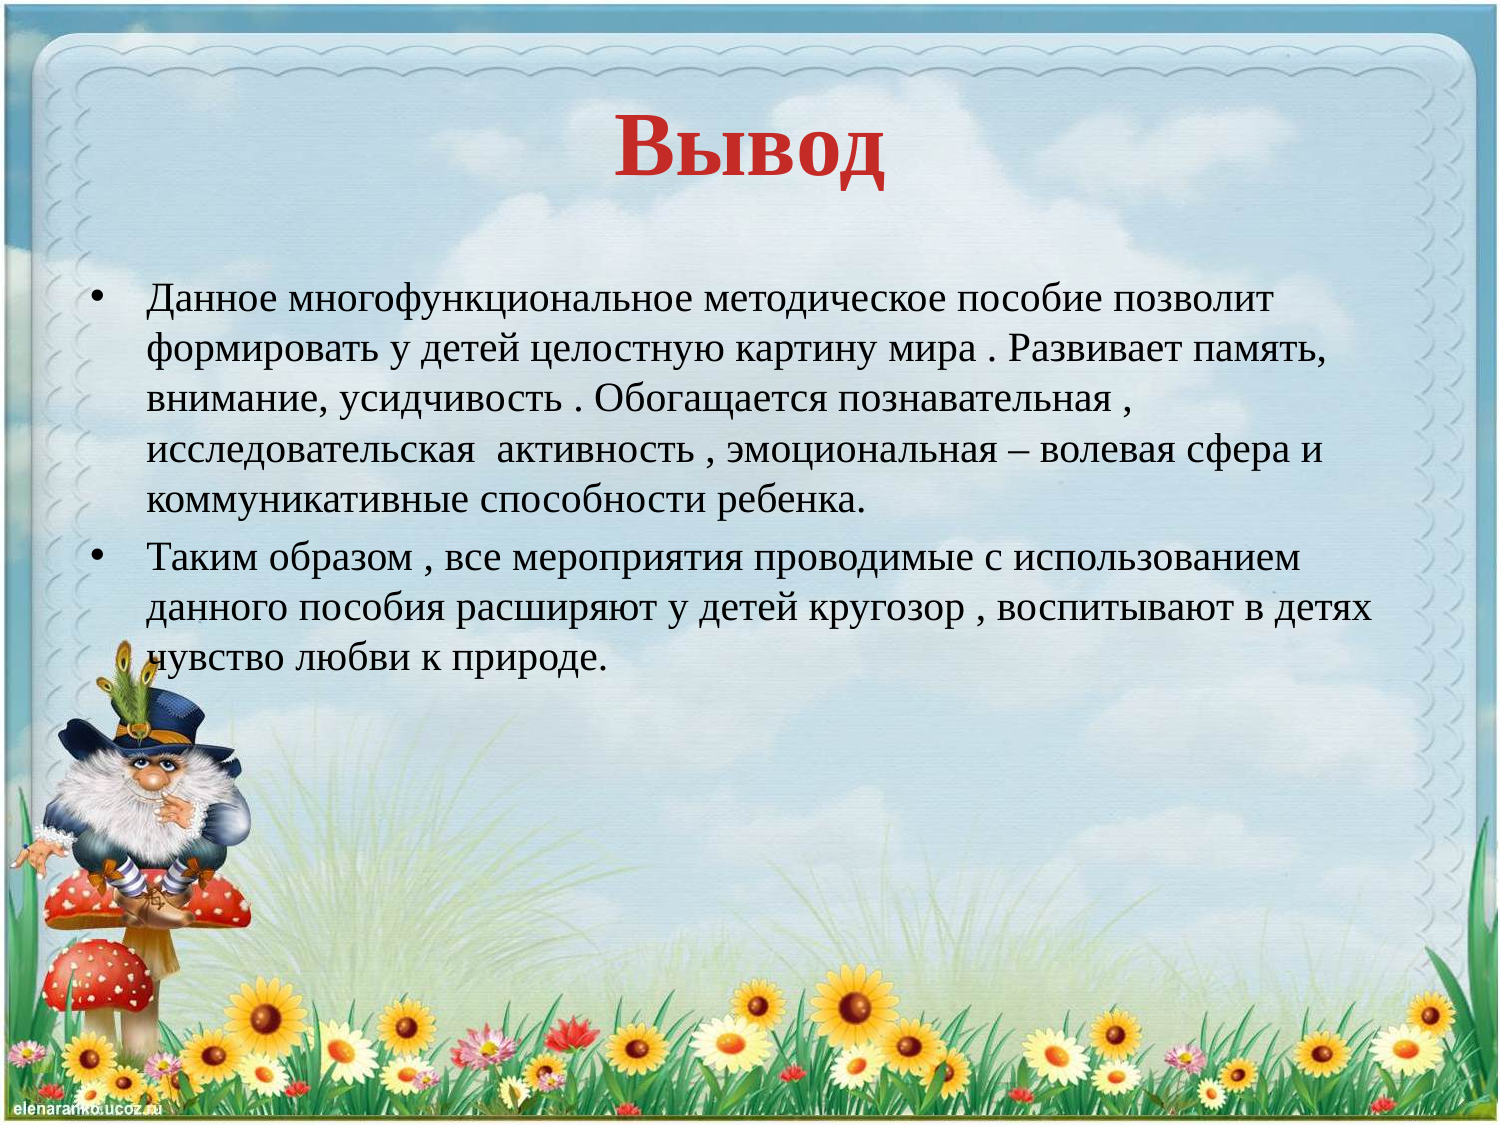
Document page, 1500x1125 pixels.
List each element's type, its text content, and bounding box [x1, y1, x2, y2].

title Вывод [75, 45, 1425, 233]
picture [0, 0, 1500, 1125]
list Данное многофункциональное методическое пособие позволит формировать у детей целостную картину мира . Развивает память, внимание, усидчивость . Обогащается познавательная , исследовательская активность , эмоциональная – волевая сфера и коммуникативные способности ребенка. Таким образом , все мероприятия проводимые с использованием данного пособия расширяют у детей кругозор , воспитывают в детях чувство любви к природе. [75, 262, 1425, 1005]
